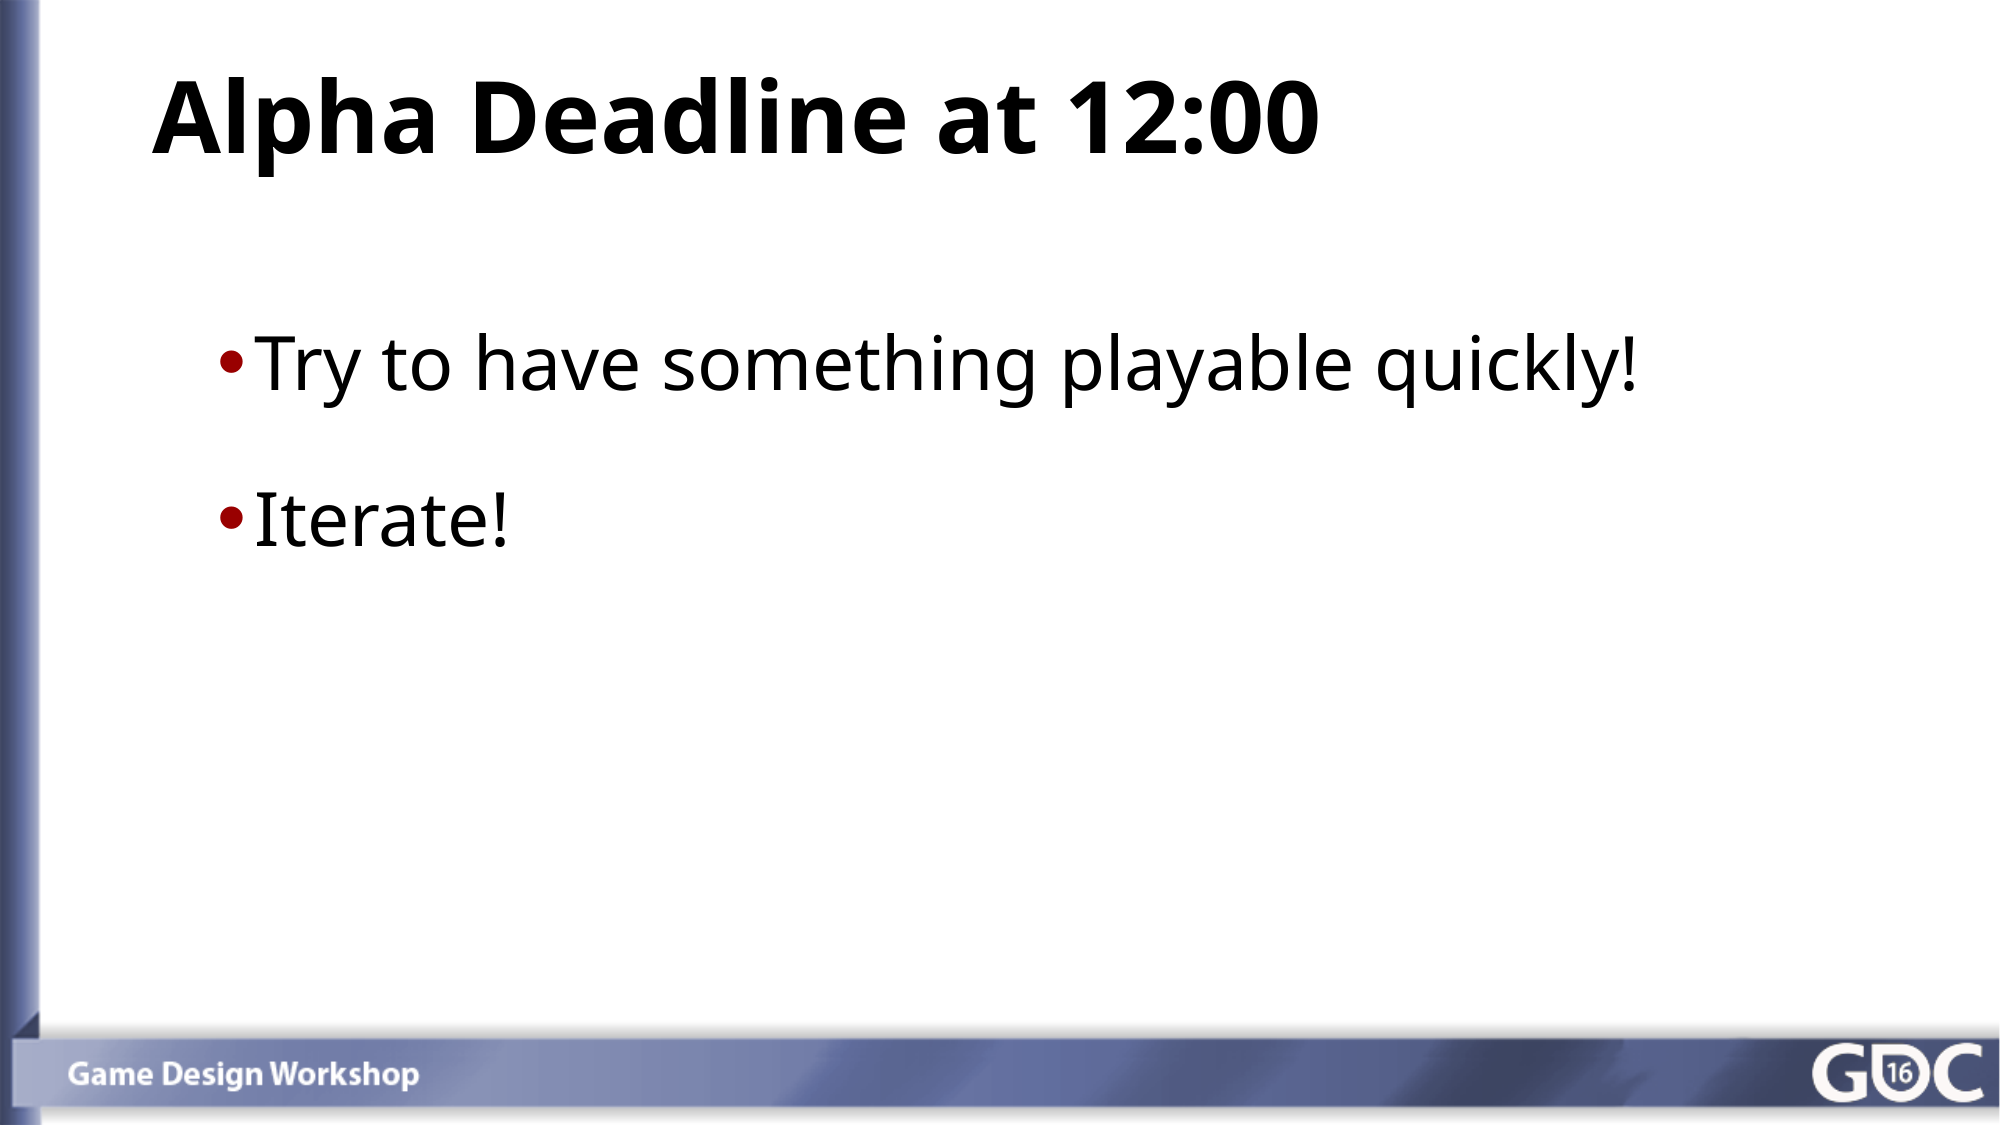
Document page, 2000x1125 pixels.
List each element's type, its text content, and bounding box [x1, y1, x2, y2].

title Alpha Deadline at 12:00 [137, 59, 1862, 278]
list Try to have something playable quickly! Iterate! [202, 263, 1986, 939]
picture [0, 0, 2000, 1125]
